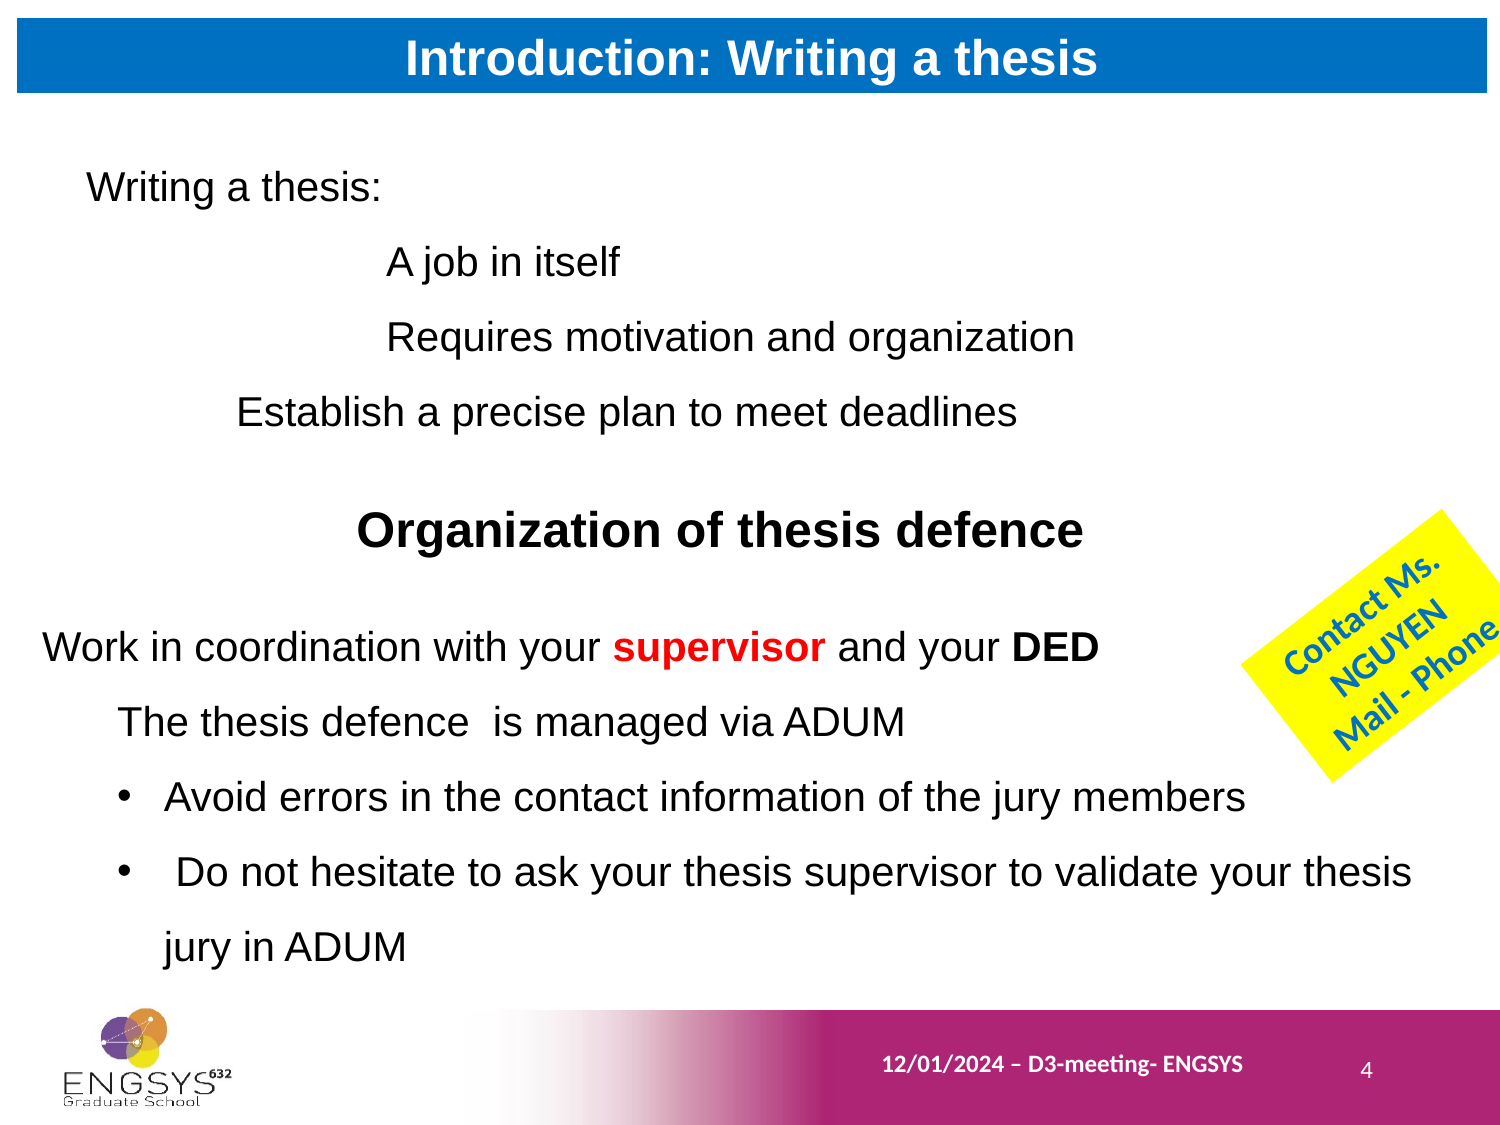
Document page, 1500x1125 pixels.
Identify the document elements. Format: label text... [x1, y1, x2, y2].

text_box Introduction: Writing a thesis [17, 18, 1488, 93]
text_box Contact Ms. NGUYEN Mail - Phone [1240, 508, 1500, 783]
text_box Writing a thesis: A job in itself Requires motivation and organization Establish a precise plan to meet deadlines [71, 127, 1115, 443]
picture [0, 1001, 1500, 1125]
text_box Work in coordination with your supervisor and your DED The thesis defence is managed via ADUM Avoid errors in the contact information of the jury members Do not hesitate to ask your thesis supervisor to validate your thesis jury in ADUM [27, 587, 1453, 978]
text_box Organization of thesis defence [53, 490, 1388, 565]
